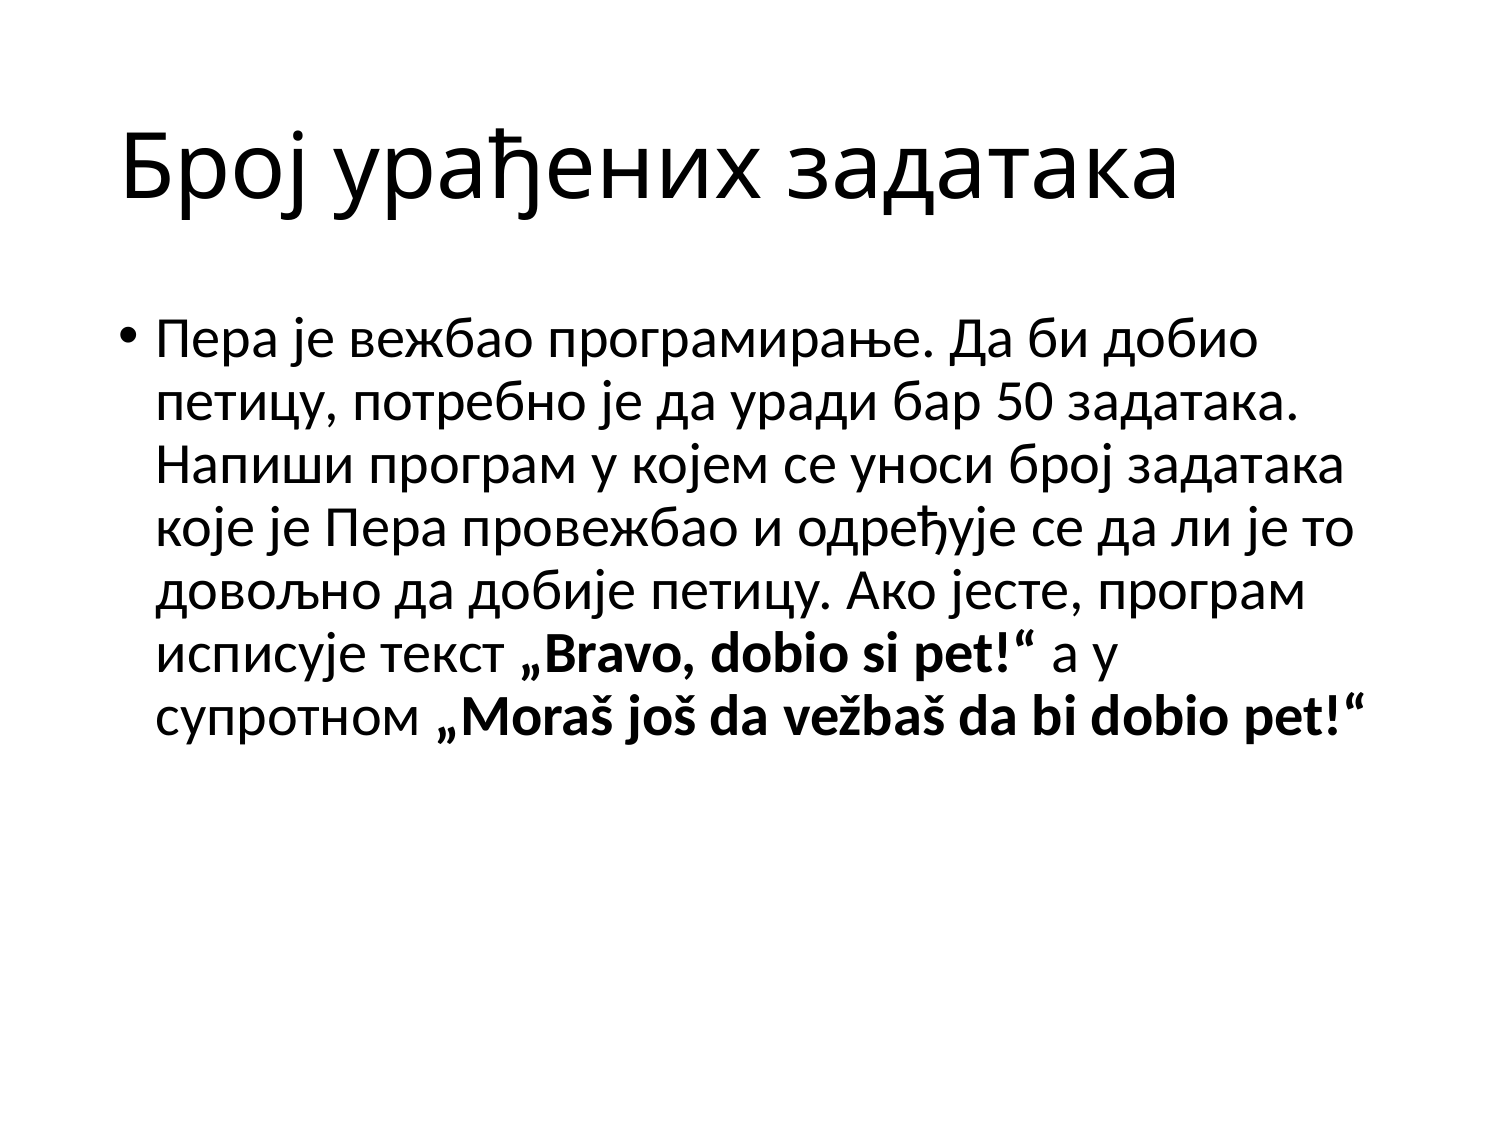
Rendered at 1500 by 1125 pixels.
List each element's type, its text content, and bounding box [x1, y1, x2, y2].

list Пера је вежбао програмирање. Да би добио петицу, потребно је да уради бар 50 задатака. Напиши програм у којем се уноси број задатака које је Пера провежбао и одређује се да ли је то довољно да добије петицу. Ако јесте, програм исписује текст „Bravo, dobio si pet!“ а у супротном „Moraš još da vežbaš da bi dobio pet!“ [103, 299, 1397, 1014]
title Број урађених задатака [103, 59, 1397, 278]
